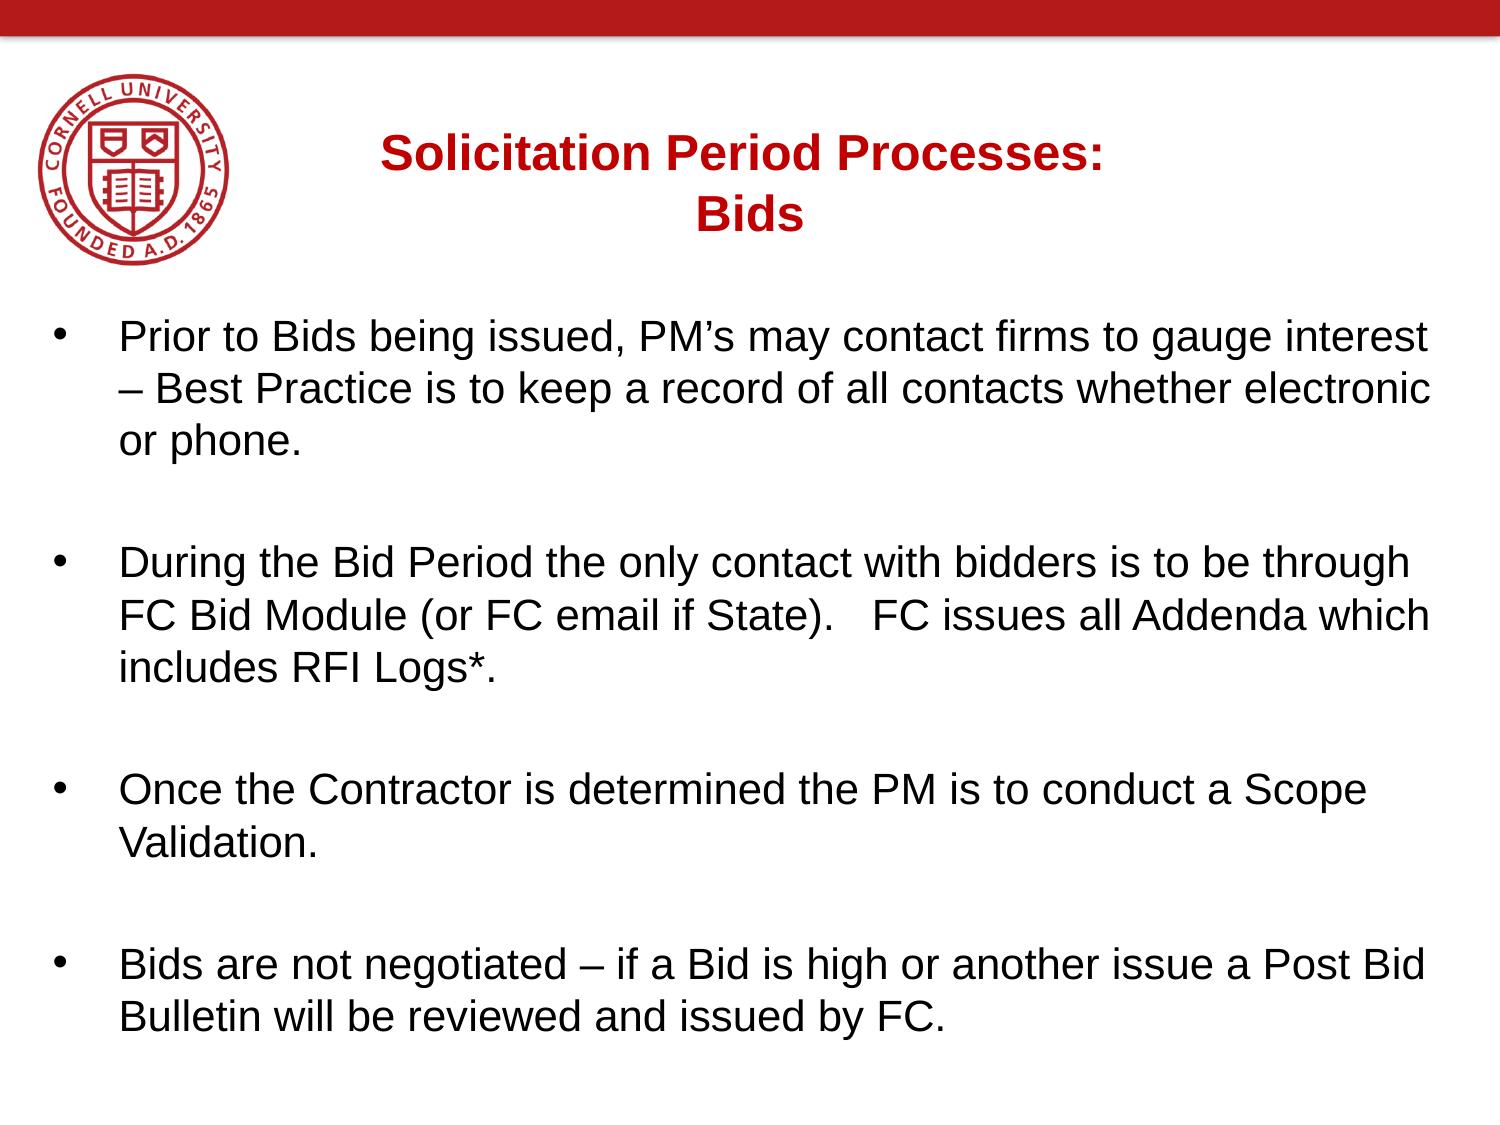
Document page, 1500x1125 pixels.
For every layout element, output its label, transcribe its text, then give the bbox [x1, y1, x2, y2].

title Solicitation Period Processes: Bids [0, 111, 1500, 250]
picture [29, 250, 257, 274]
list Prior to Bids being issued, PM’s may contact firms to gauge interest – Best Practice is to keep a record of all contacts whether electronic or phone. During the Bid Period the only contact with bidders is to be through FC Bid Module (or FC email if State). FC issues all Addenda which includes RFI Logs*. Once the Contractor is determined the PM is to conduct a Scope Validation. Bids are not negotiated – if a Bid is high or another issue a Post Bid Bulletin will be reviewed and issued by FC. [37, 299, 1463, 1050]
picture [29, 65, 257, 111]
